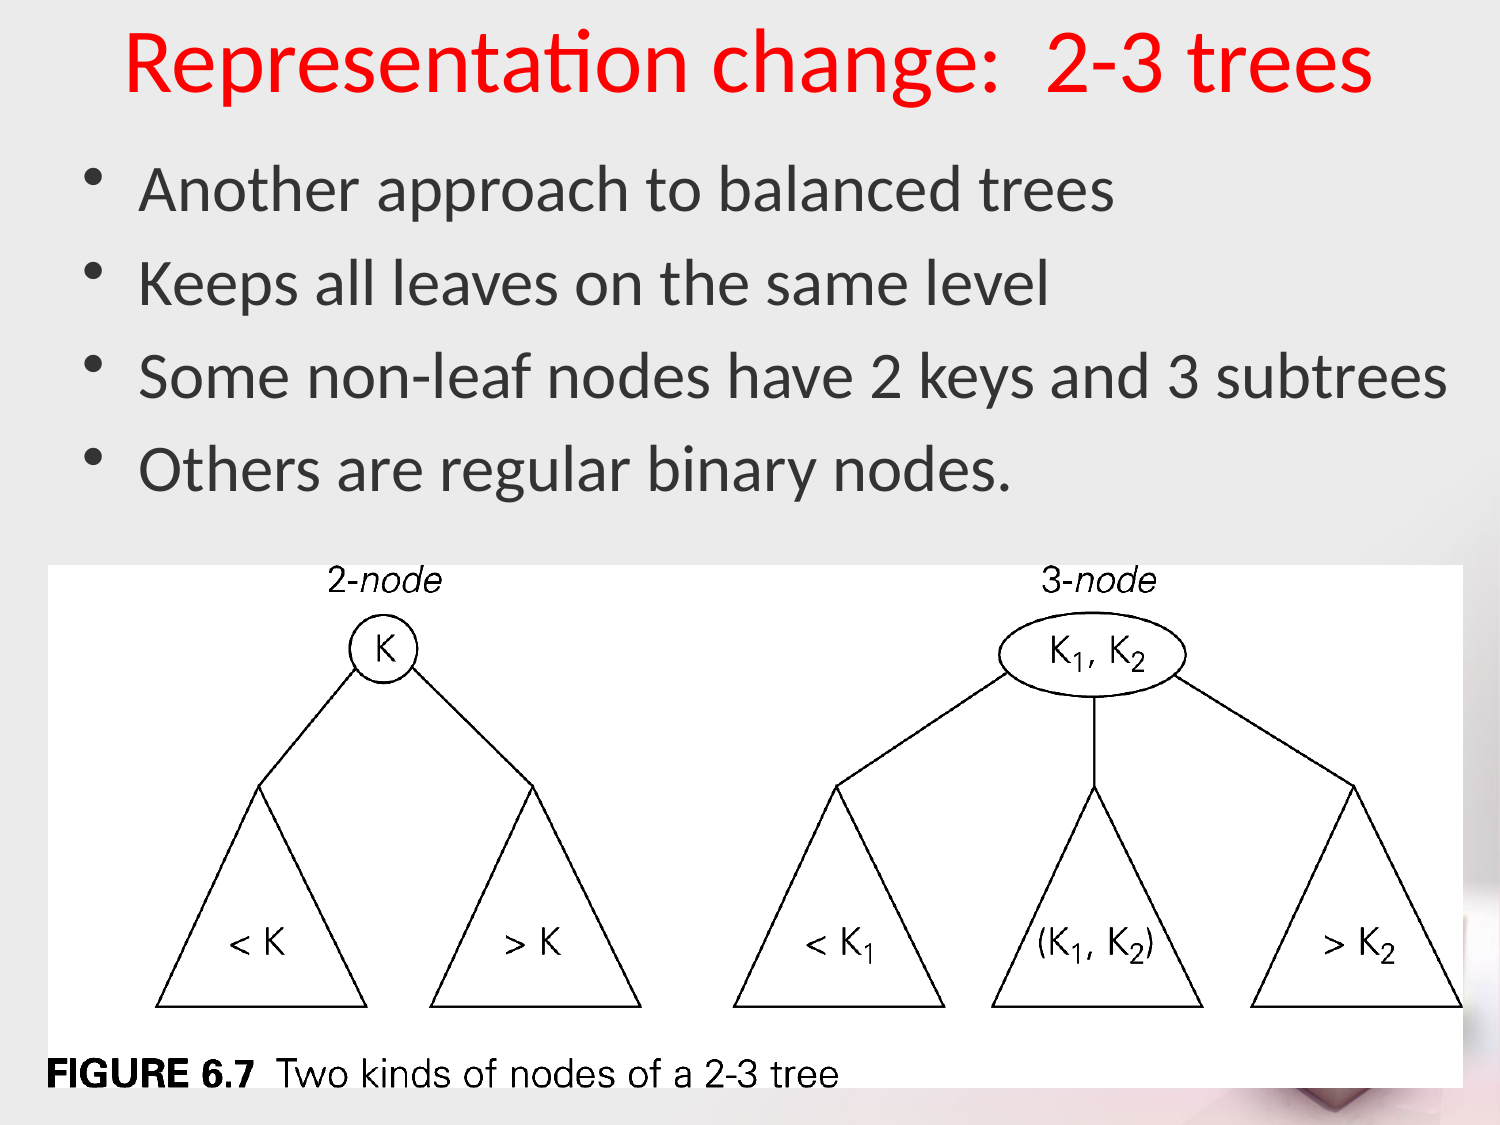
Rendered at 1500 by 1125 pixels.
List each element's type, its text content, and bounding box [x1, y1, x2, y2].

picture [0, 0, 1500, 1125]
list Another approach to balanced trees Keeps all leaves on the same level Some non-leaf nodes have 2 keys and 3 subtrees Others are regular binary nodes. [74, 137, 1463, 565]
title Representation change: 2-3 trees [74, 0, 1426, 113]
